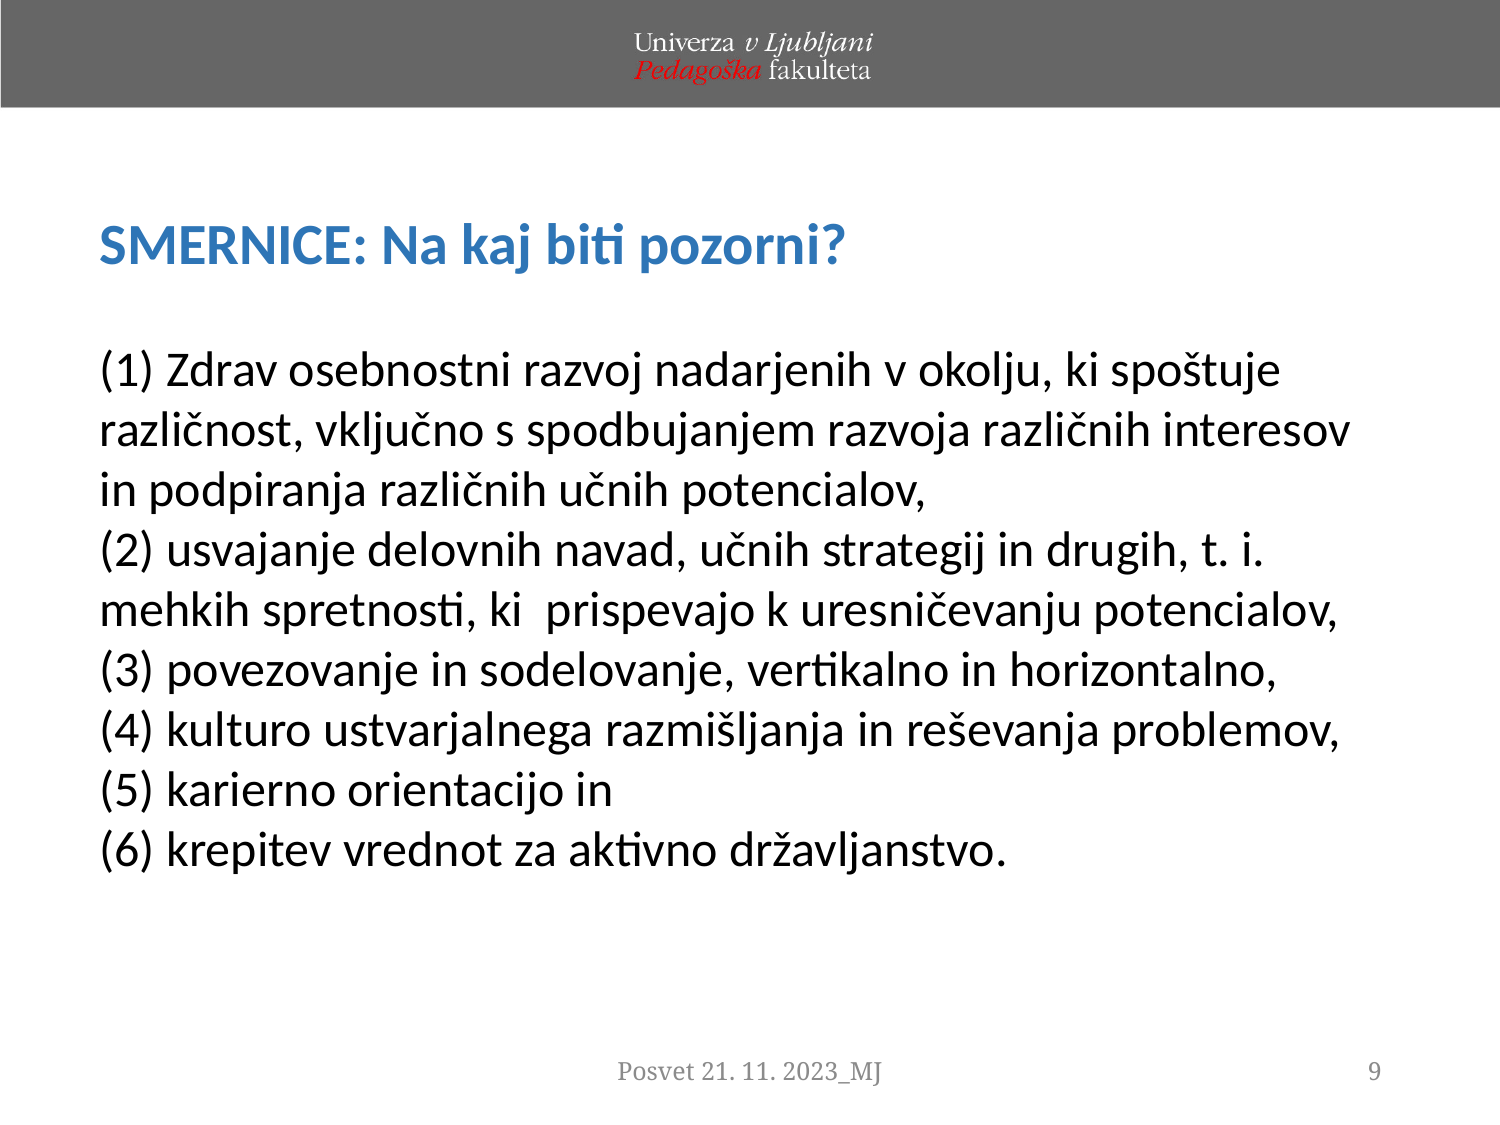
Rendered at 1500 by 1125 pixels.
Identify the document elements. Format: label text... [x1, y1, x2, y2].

text_box SMERNICE: Na kaj biti pozorni? (1) Zdrav osebnostni razvoj nadarjenih v okolju, ki spoštuje različnost, vključno s spodbujanjem razvoja različnih interesov in podpiranja različnih učnih potencialov, (2) usvajanje delovnih navad, učnih strategij in drugih, t. i. mehkih spretnosti, ki prispevajo k uresničevanju potencialov, (3) povezovanje in sodelovanje, vertikalno in horizontalno, (4) kulturo ustvarjalnega razmišljanja in reševanja problemov, (5) karierno orientacijo in (6) krepitev vrednot za aktivno državljanstvo. [84, 198, 1397, 884]
picture [0, 0, 1500, 1125]
footer Posvet 21. 11. 2023_MJ [496, 1042, 1004, 1103]
slide_number 9 [1059, 1042, 1397, 1103]
